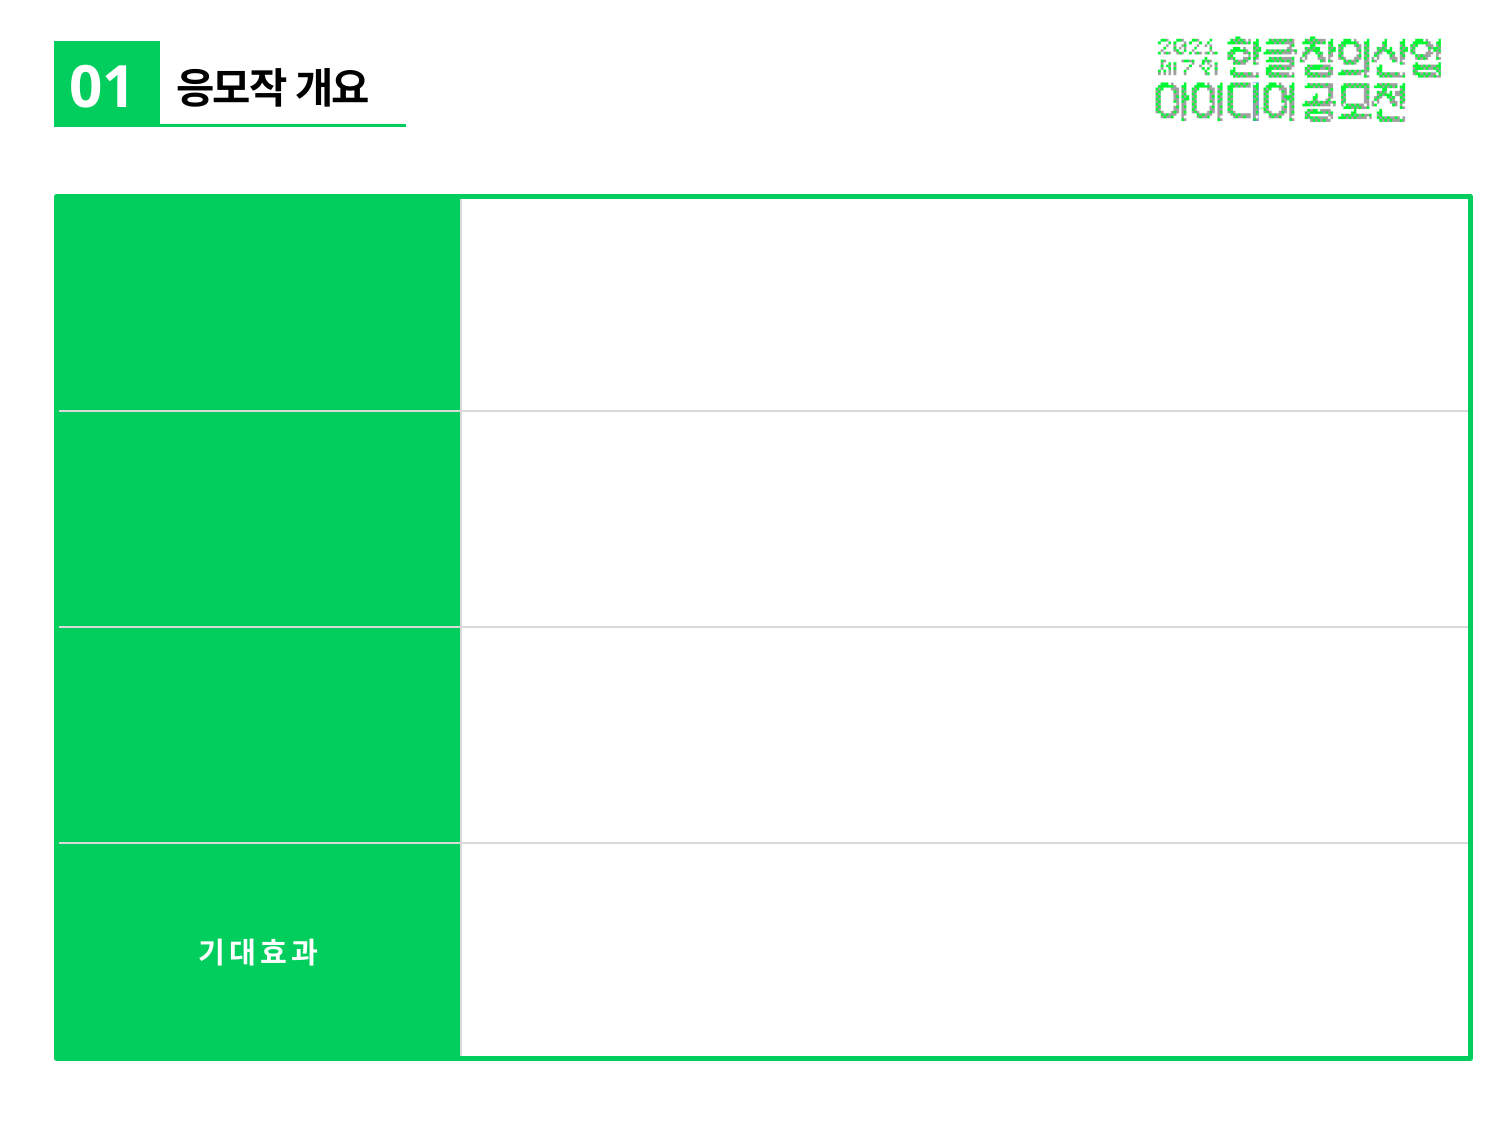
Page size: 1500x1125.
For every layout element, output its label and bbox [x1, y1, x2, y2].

picture [1151, 31, 1444, 126]
text_box [54, 194, 1473, 1061]
